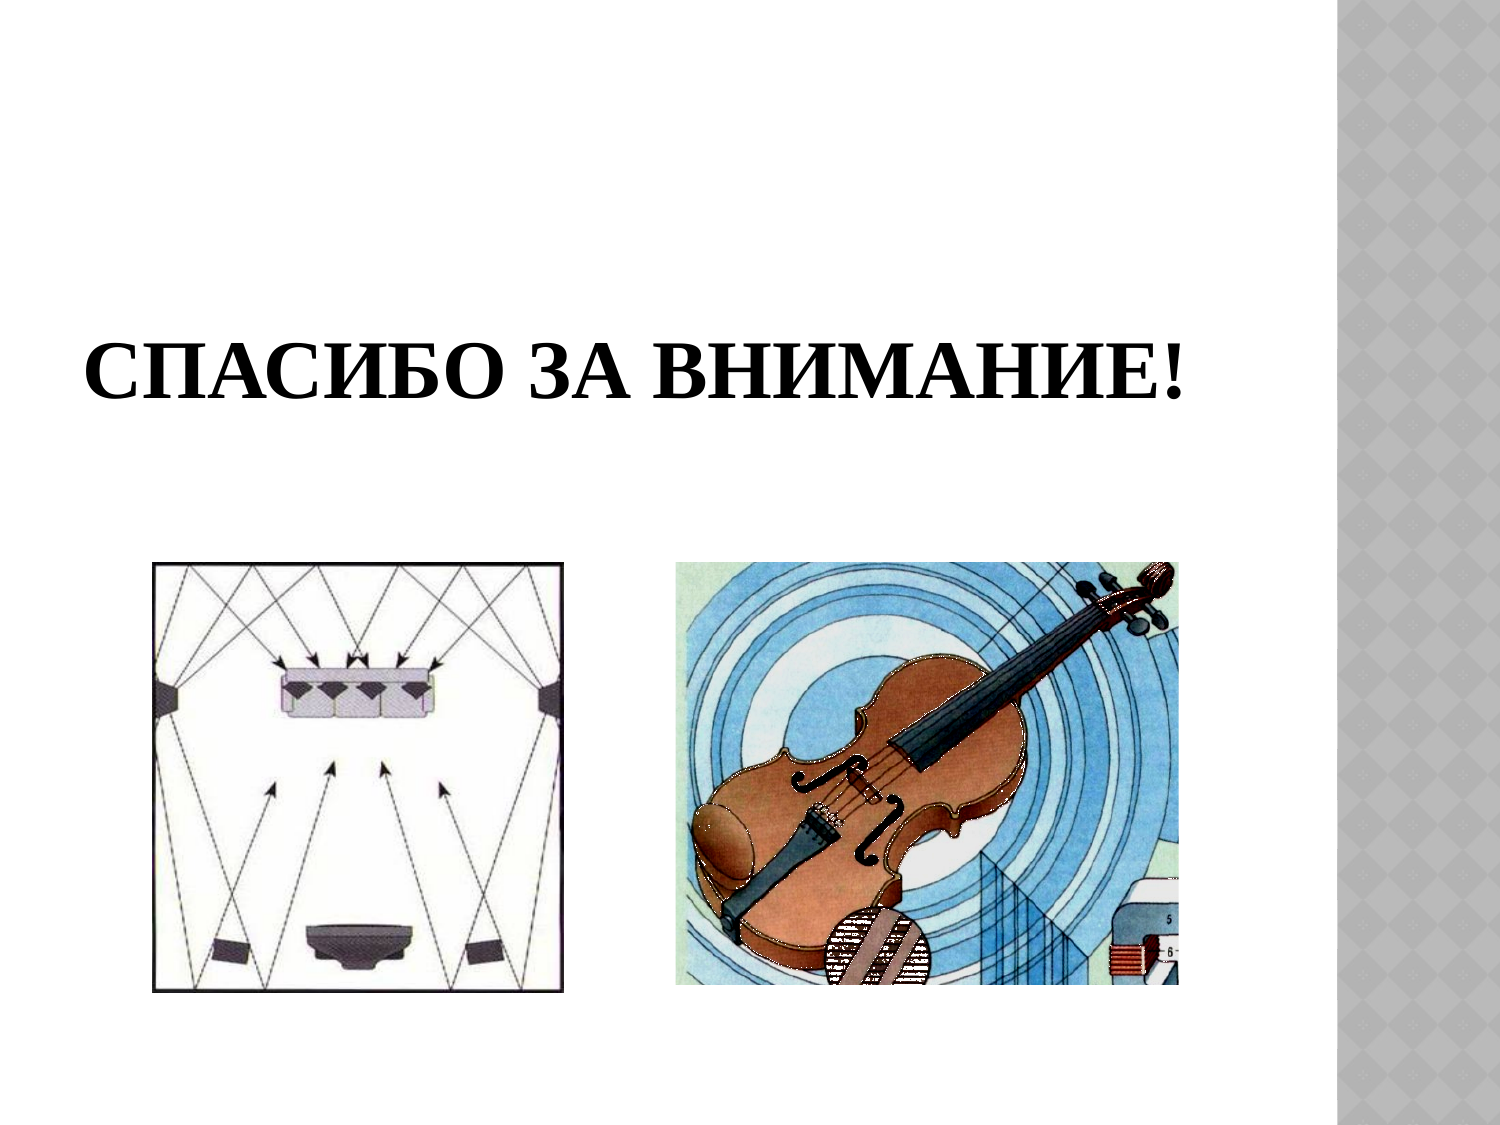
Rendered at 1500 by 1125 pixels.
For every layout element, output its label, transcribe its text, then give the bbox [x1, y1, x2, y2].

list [151, 562, 565, 994]
title СПАСИБО ЗА ВНИМАНИЕ! [75, 52, 1263, 516]
picture [675, 561, 1180, 985]
